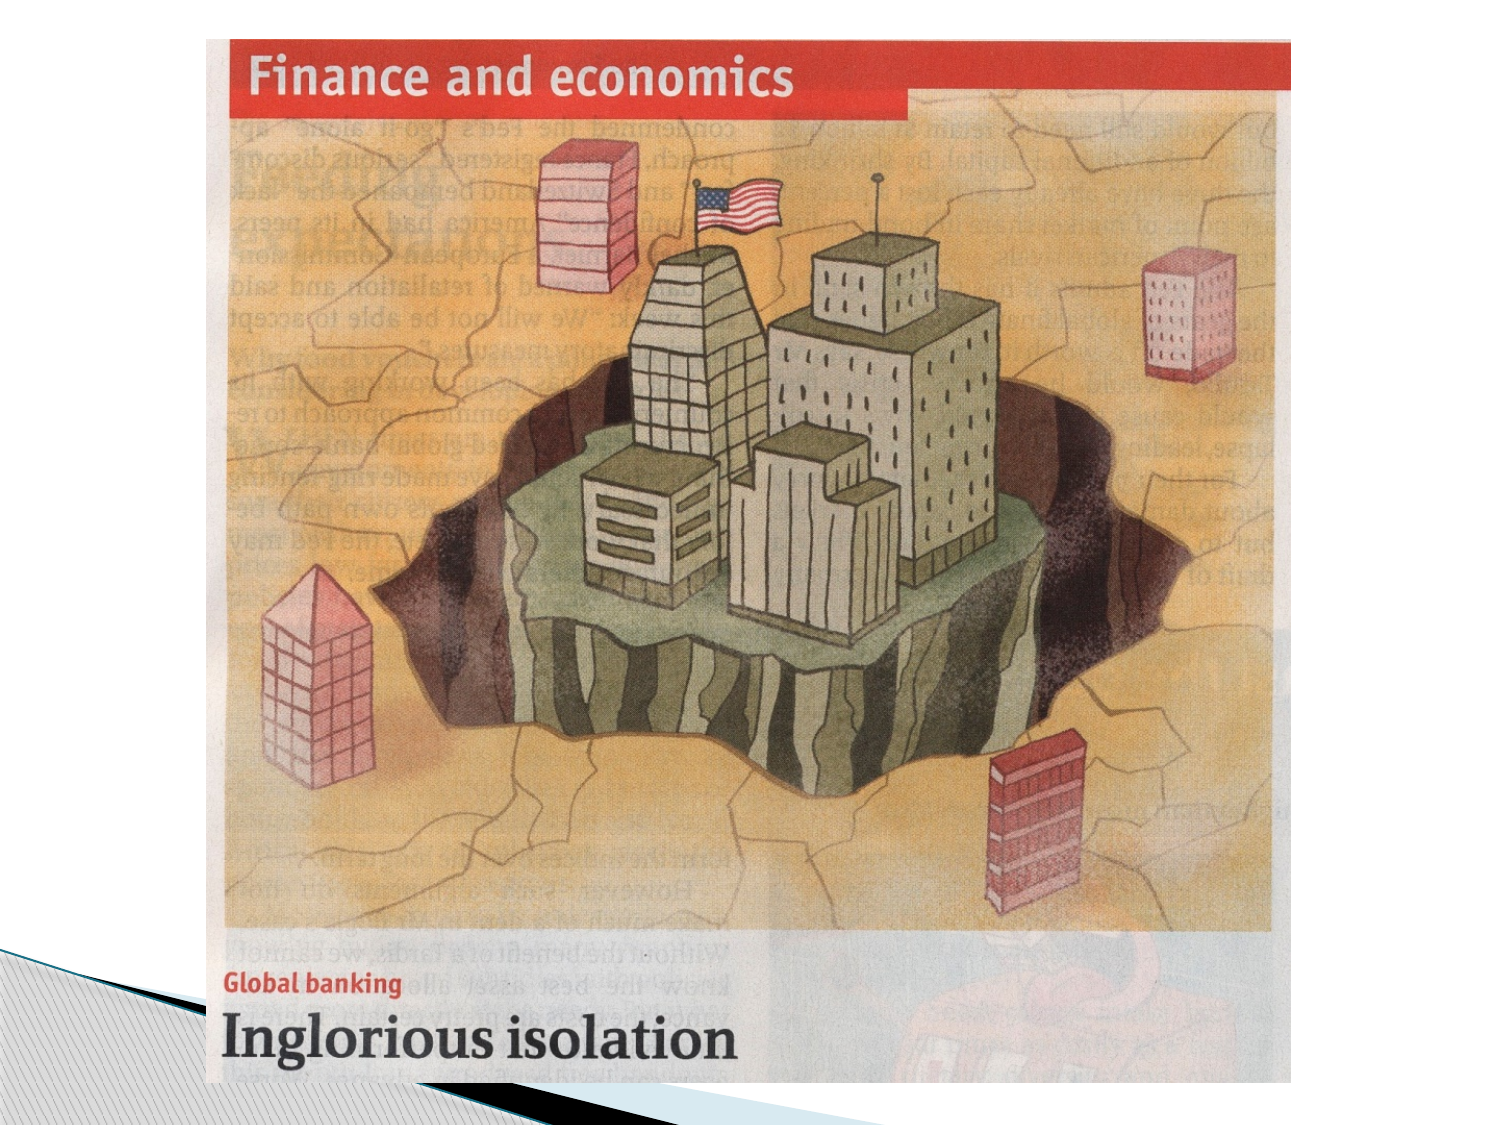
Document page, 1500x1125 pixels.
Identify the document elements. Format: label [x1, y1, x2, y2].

picture [206, 39, 1291, 1083]
